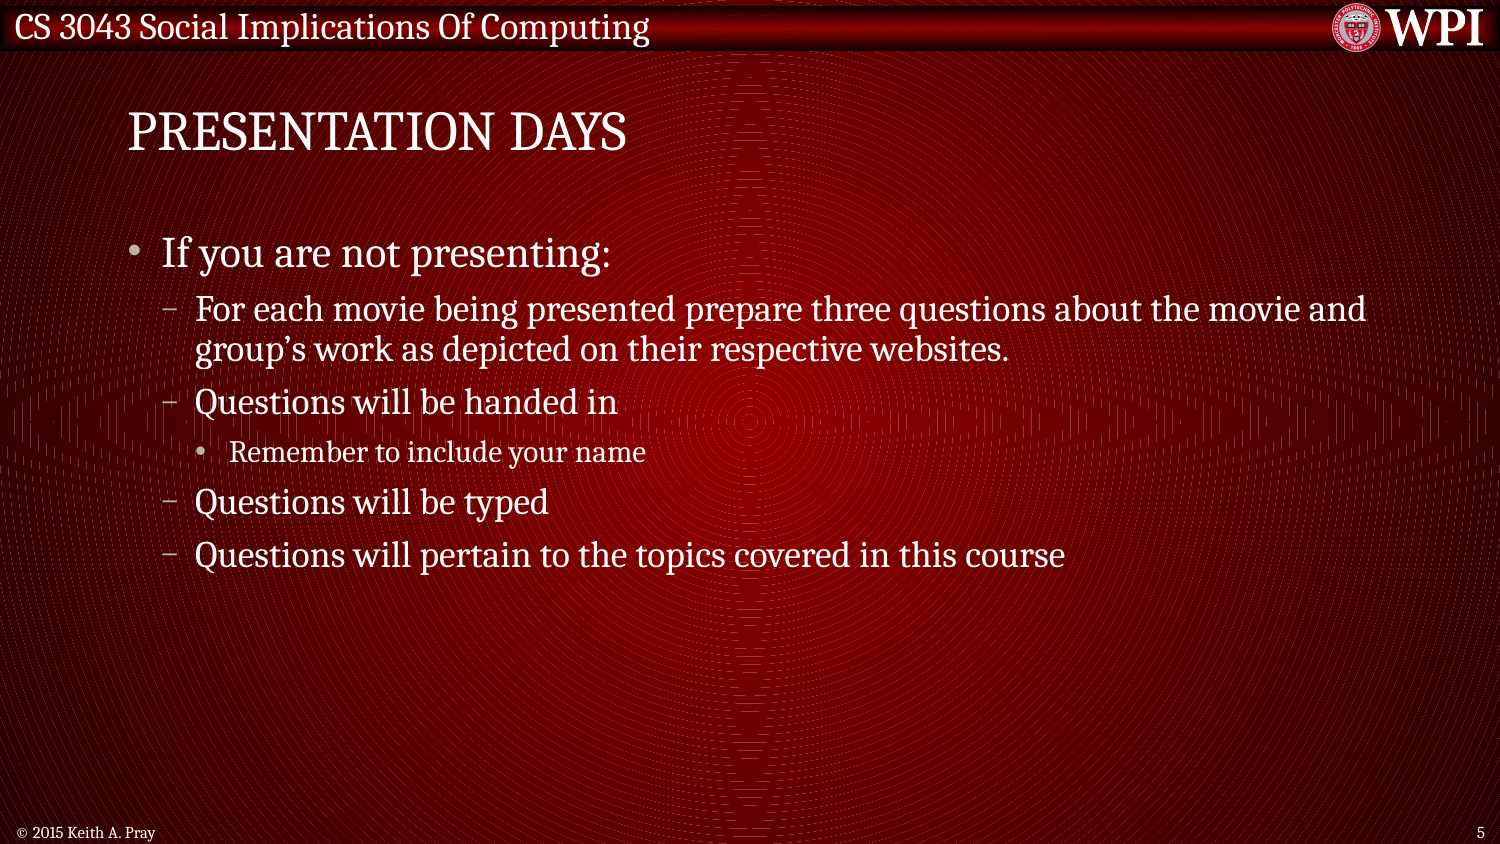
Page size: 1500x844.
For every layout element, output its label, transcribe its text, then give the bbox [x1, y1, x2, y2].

list If you are not presenting: For each movie being presented prepare three questions about the movie and group’s work as depicted on their respective websites. Questions will be handed in Remember to include your name Questions will be typed Questions will pertain to the topics covered in this course [112, 221, 1388, 772]
picture [1332, 3, 1483, 52]
slide_number 5 [1397, 819, 1500, 844]
title Presentation Days [112, 59, 1388, 210]
footer © 2015 Keith A. Pray [0, 819, 913, 844]
